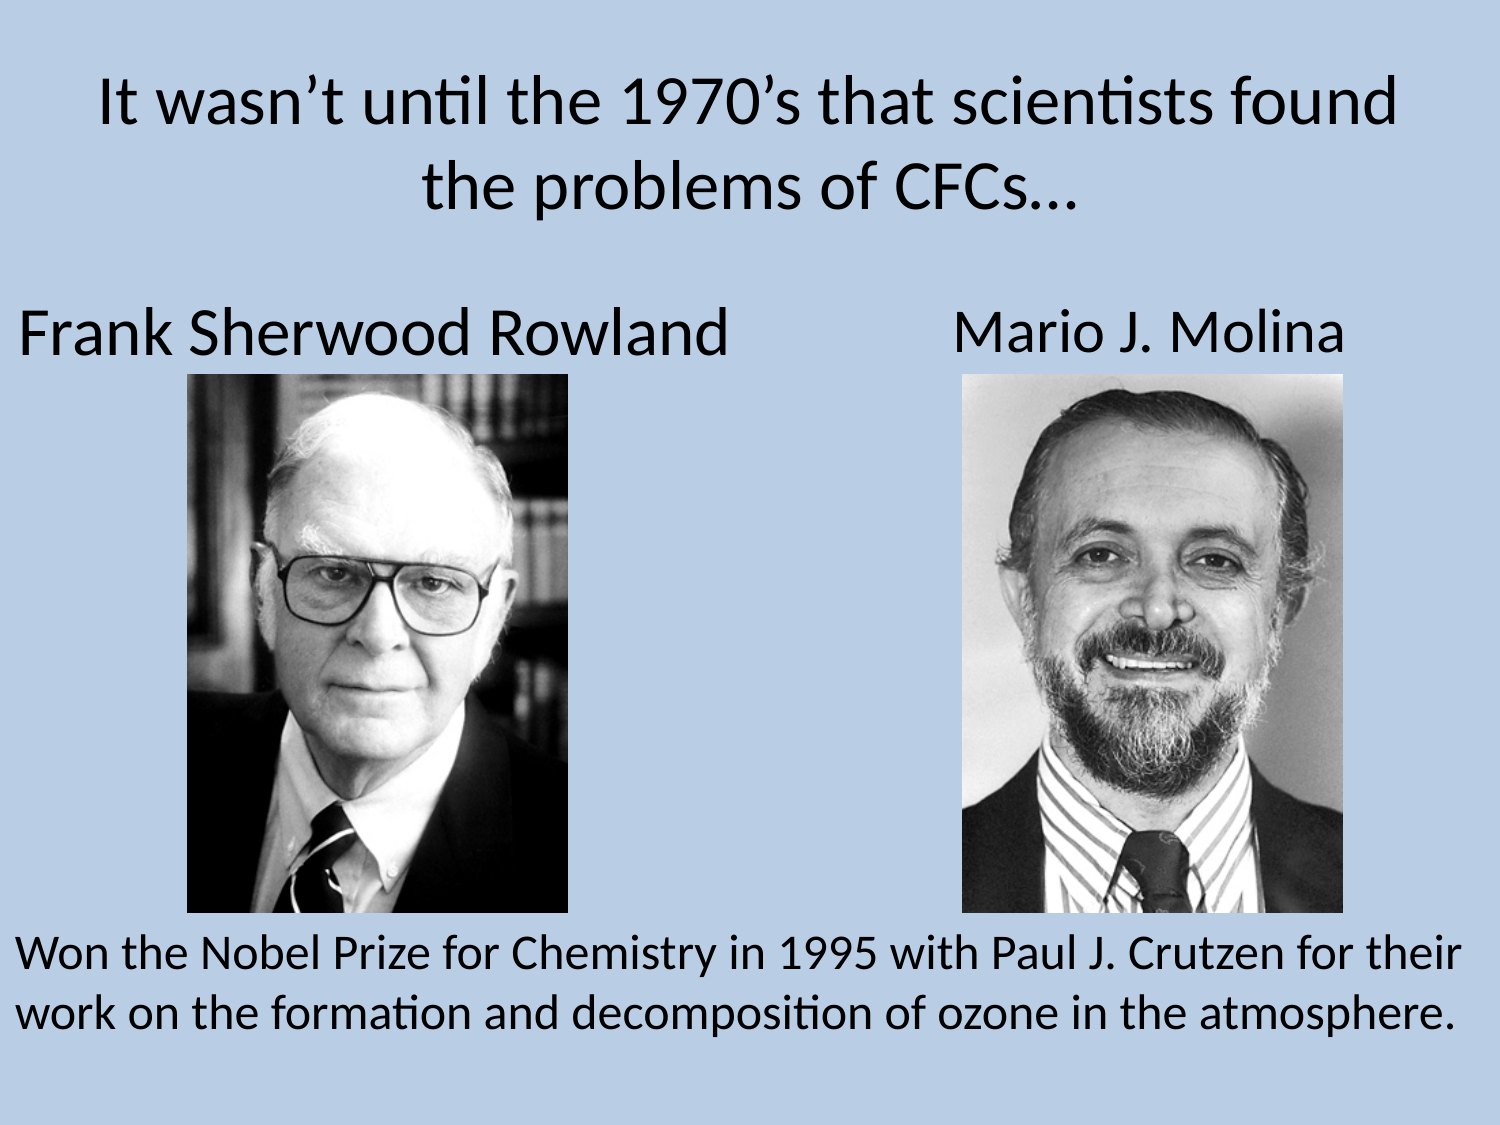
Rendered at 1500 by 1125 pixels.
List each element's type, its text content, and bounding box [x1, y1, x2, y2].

text_box Frank Sherwood Rowland [0, 275, 750, 380]
text_box Mario J. Molina [774, 275, 1500, 380]
title It wasn’t until the 1970’s that scientists found the problems of CFCs… [75, 45, 1425, 233]
picture [187, 374, 568, 913]
text_box Won the Nobel Prize for Chemistry in 1995 with Paul J. Crutzen for their work on the formation and decomposition of ozone in the atmosphere. [0, 912, 1500, 1048]
picture [962, 374, 1343, 913]
